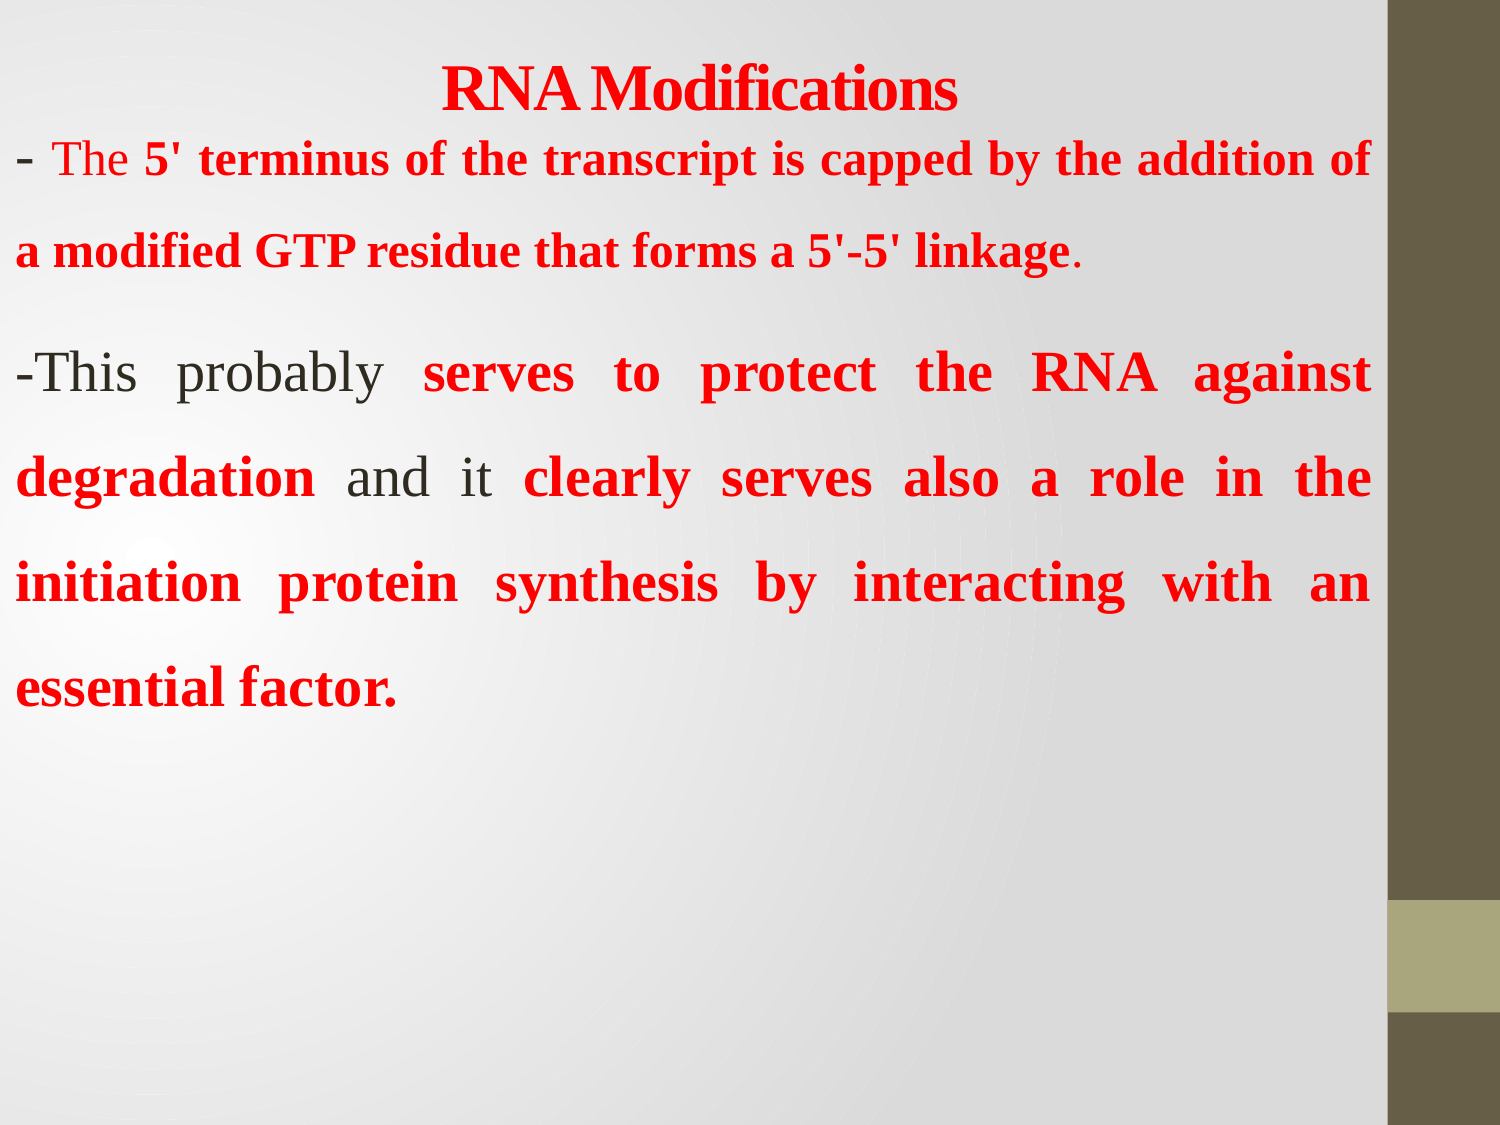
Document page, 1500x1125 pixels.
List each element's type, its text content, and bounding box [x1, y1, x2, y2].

list - The 5' terminus of the transcript is capped by the addition of a modified GTP residue that forms a 5'-5' linkage. -This probably serves to protect the RNA against degradation and it clearly serves also a role in the initiation protein synthesis by interacting with an essential factor. [0, 75, 1388, 1125]
title RNA Modifications [75, 0, 1325, 75]
